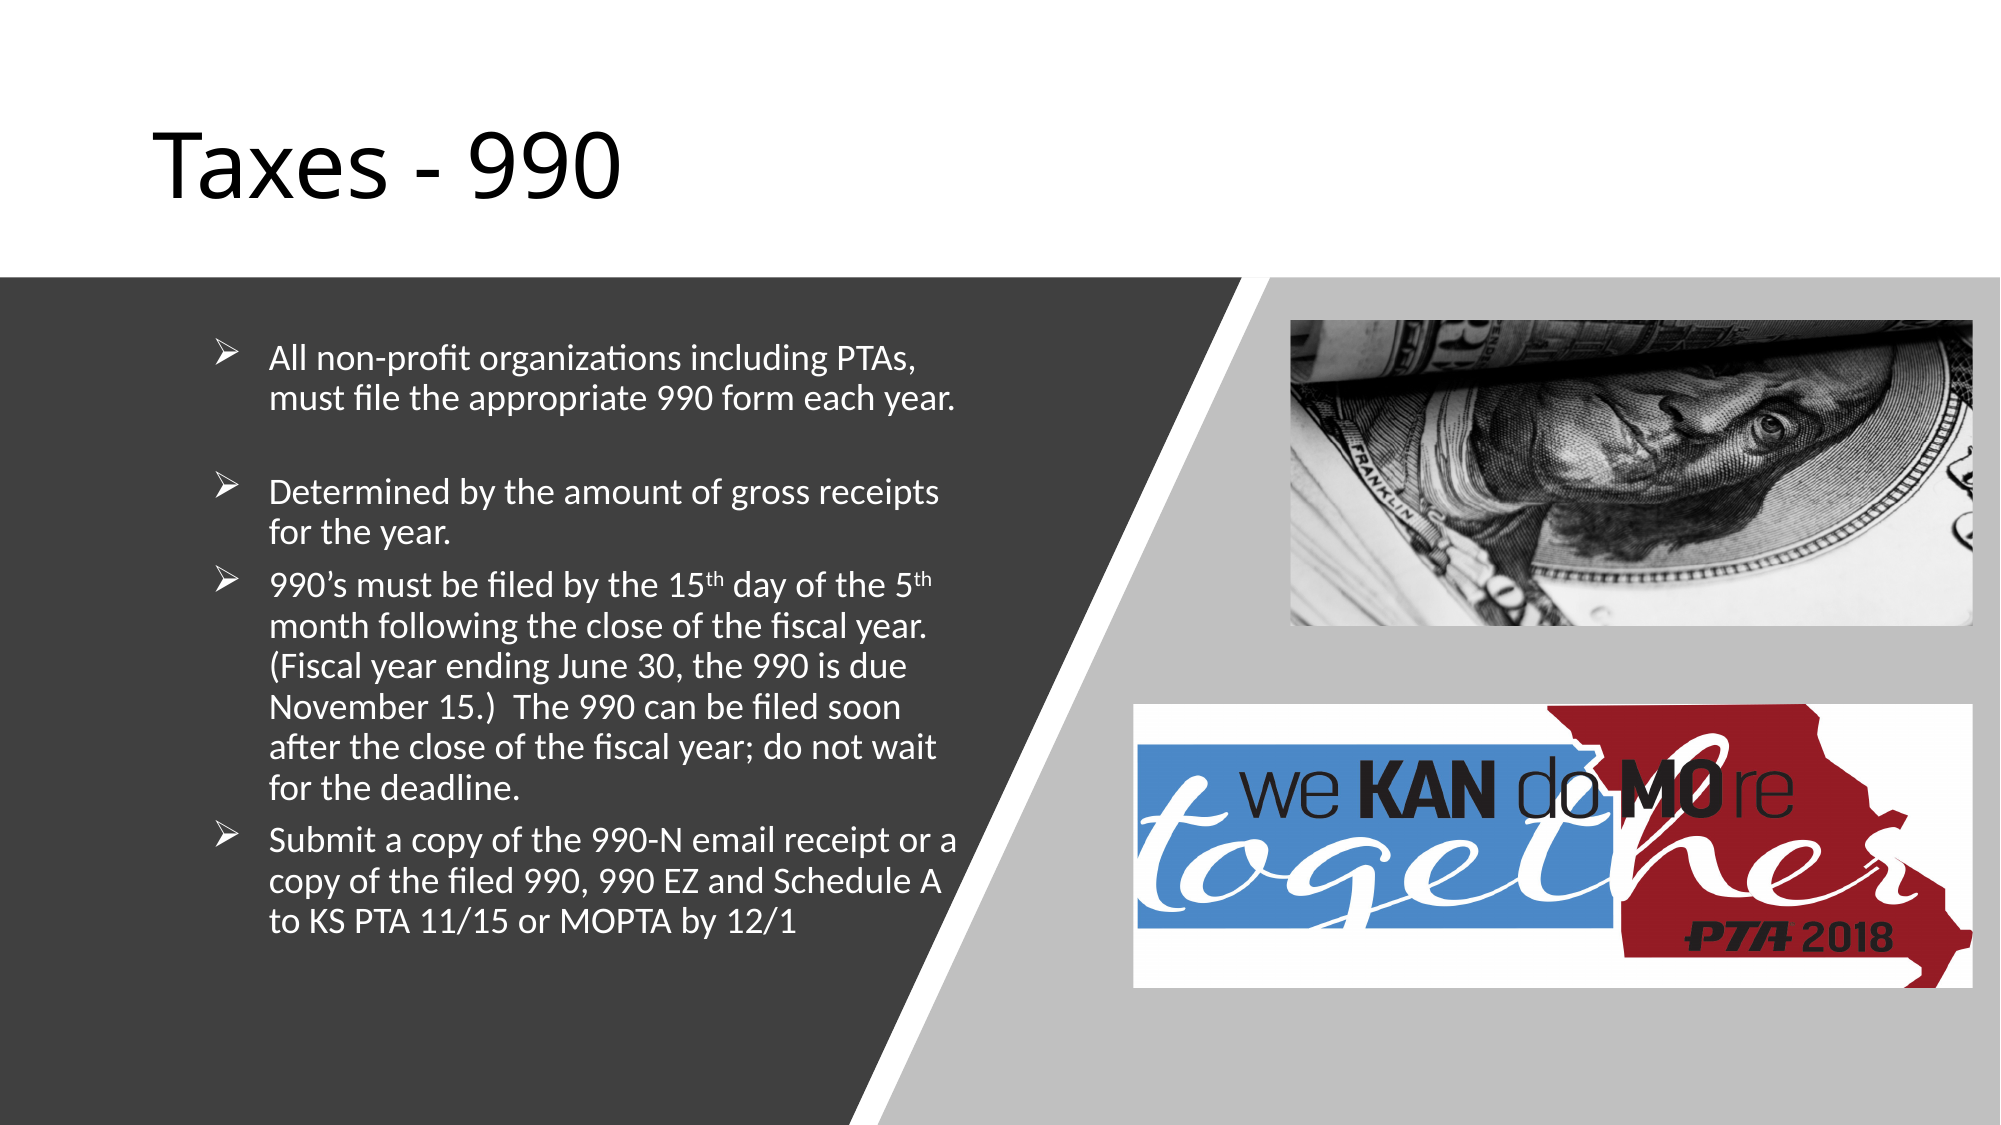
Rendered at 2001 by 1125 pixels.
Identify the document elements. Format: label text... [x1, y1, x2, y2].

picture [1289, 320, 1973, 626]
picture [1133, 704, 1973, 988]
text_box [0, 276, 1243, 1125]
text_box [876, 276, 2000, 1125]
list All non-profit organizations including PTAs, must file the appropriate 990 form each year. Determined by the amount of gross receipts for the year. 990’s must be filed by the 15th day of the 5th month following the close of the fiscal year. (Fiscal year ending June 30, the 990 is due November 15.) The 990 can be filed soon after the close of the fiscal year; do not wait for the deadline. Submit a copy of the 990-N email receipt or a copy of the filed 990, 990 EZ and Schedule A to KS PTA 11/15 or MOPTA by 12/1 [137, 330, 974, 998]
title Taxes - 990 [137, 59, 1863, 278]
